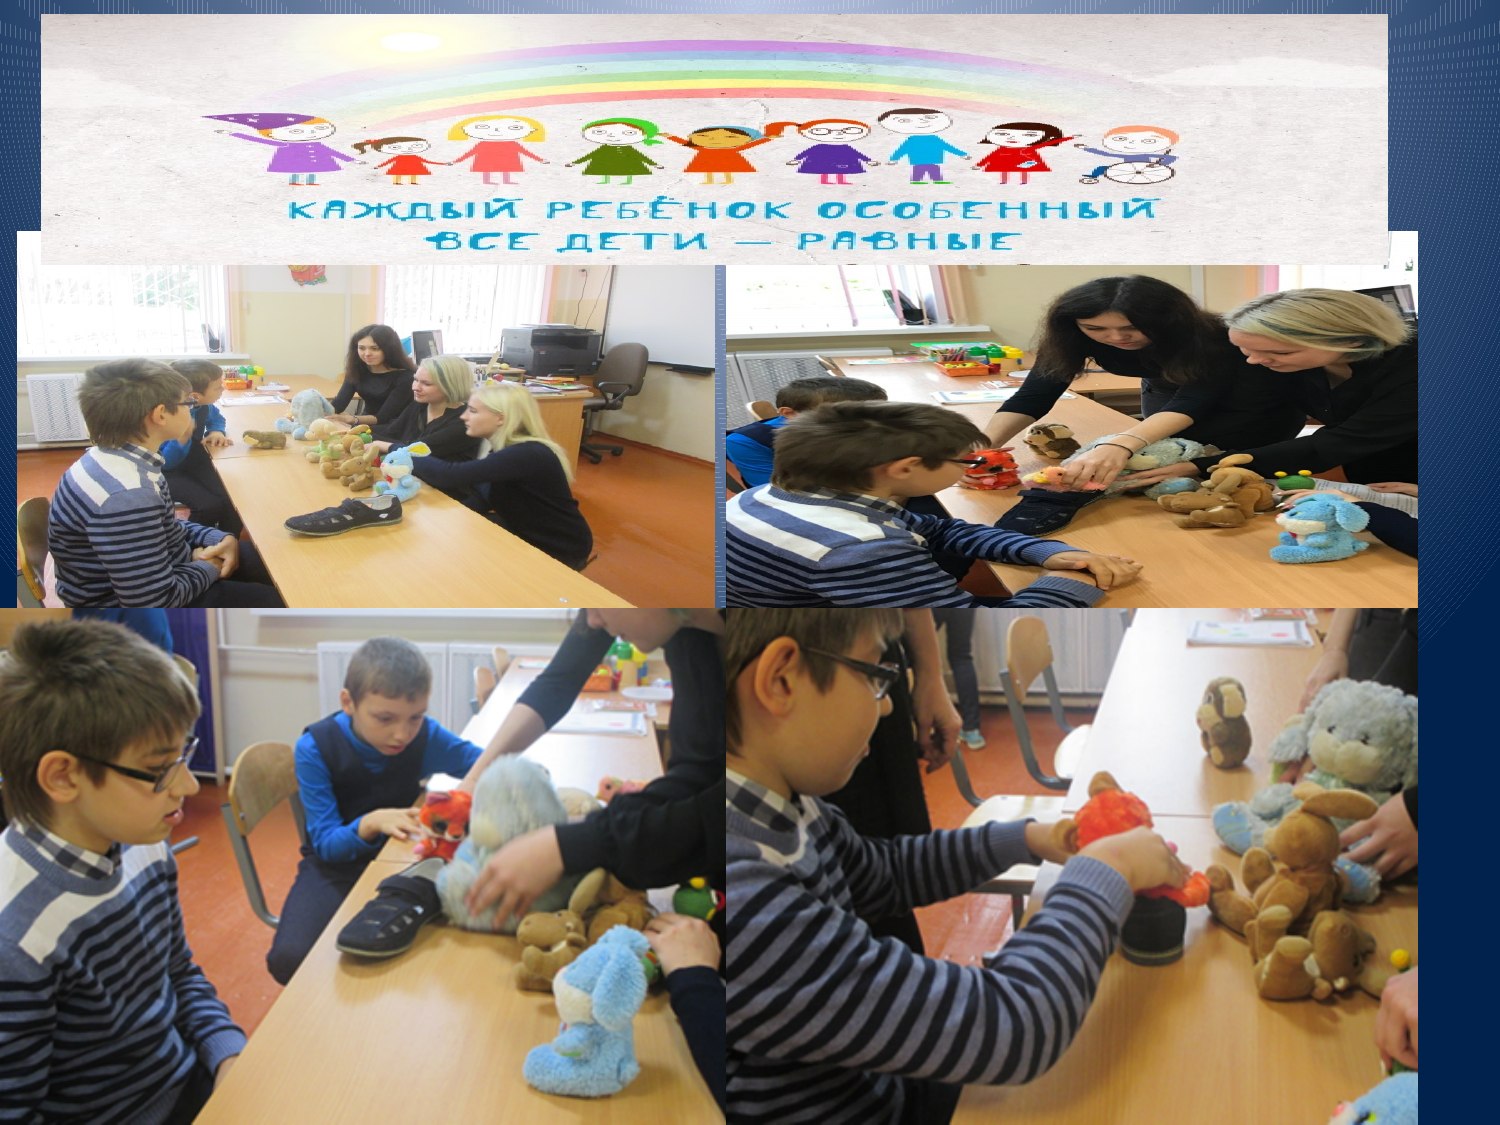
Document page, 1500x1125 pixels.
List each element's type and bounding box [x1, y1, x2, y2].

picture [0, 14, 1418, 1125]
list [17, 231, 715, 607]
